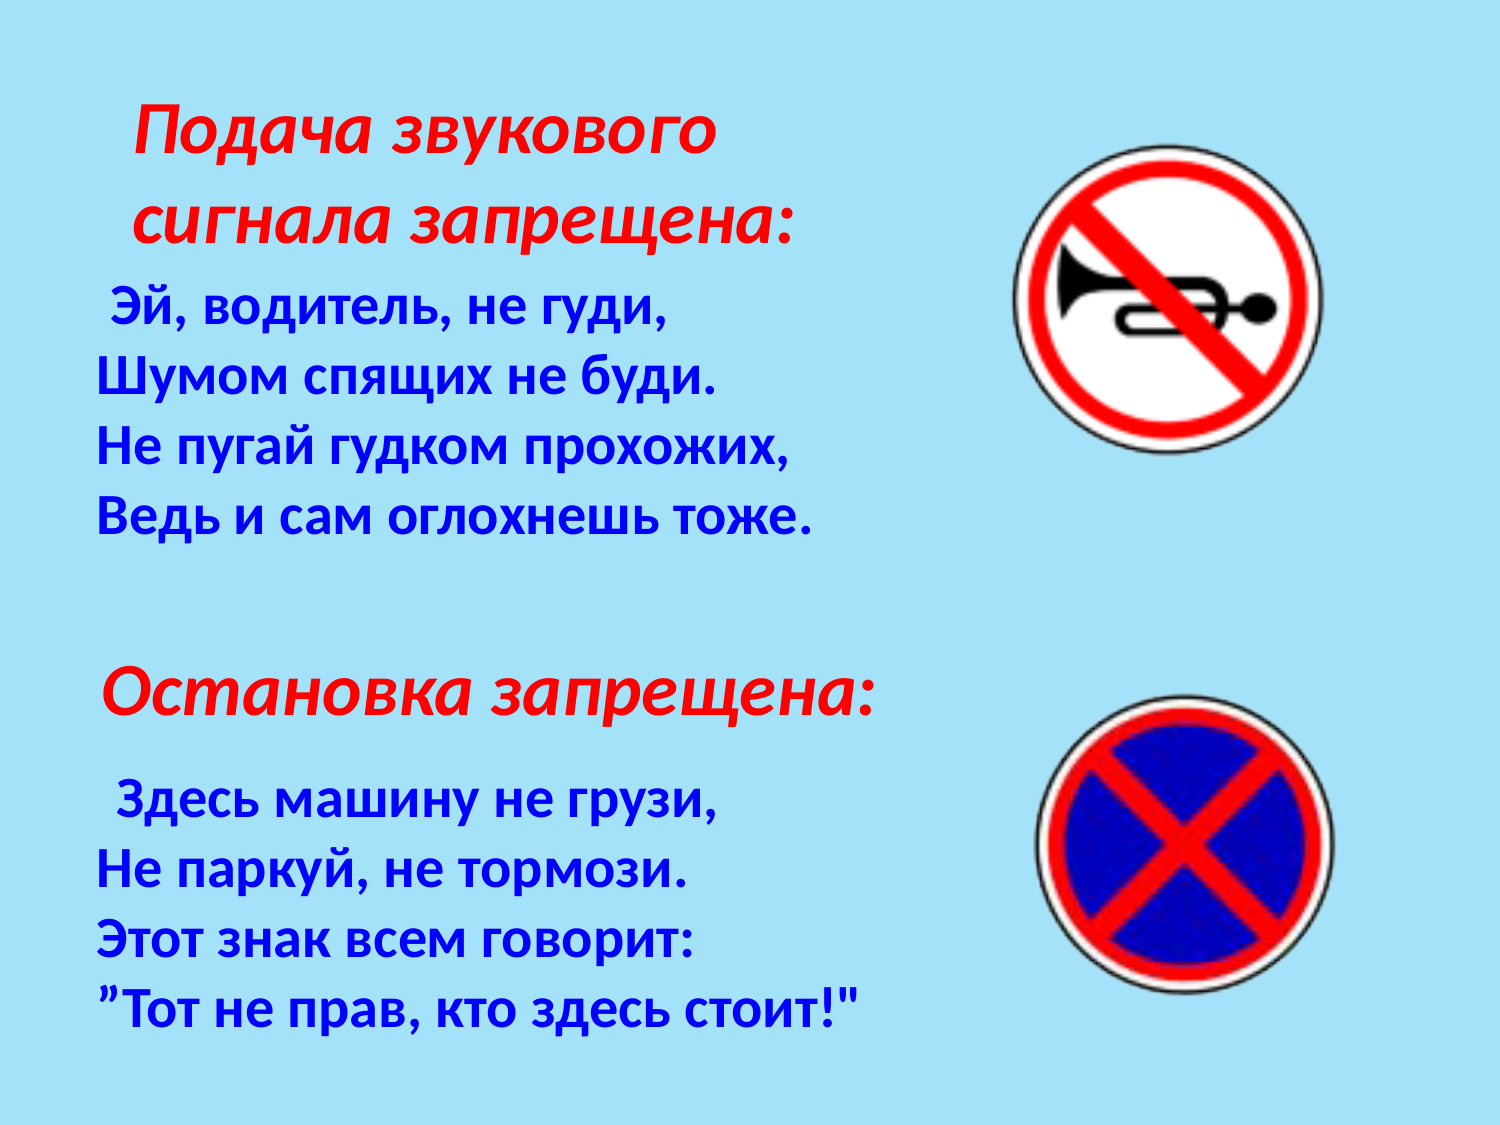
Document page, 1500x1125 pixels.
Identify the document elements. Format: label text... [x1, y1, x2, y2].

picture [1030, 691, 1341, 1001]
picture [1007, 140, 1329, 462]
text_box Эй, водитель, не гуди, Шумом спящих не буди. Не пугай гудком прохожих, Ведь и сам оглохнешь тоже. [81, 213, 938, 689]
text_box Остановка запрещена: [86, 632, 893, 738]
text_box Здесь машину не грузи, Не паркуй, не тормози. Этот знак всем говорит: ”Тот не прав, кто здесь стоит!" [81, 751, 926, 1047]
text_box Подача звукового сигнала запрещена: [117, 71, 914, 213]
